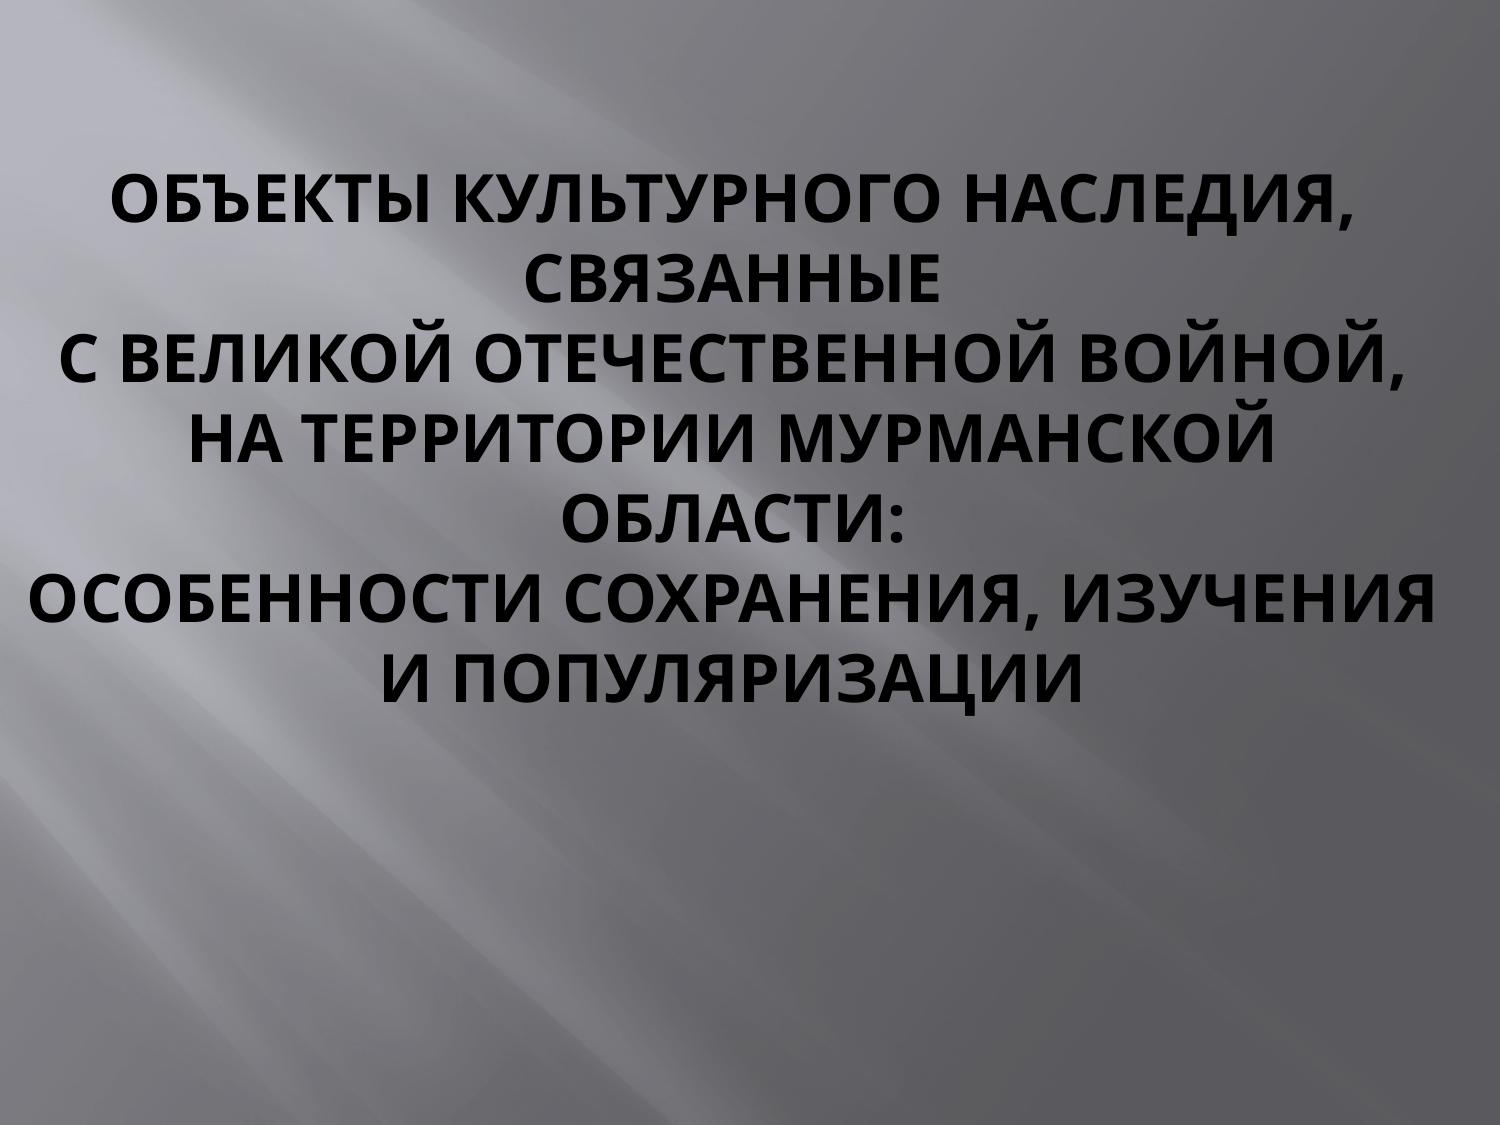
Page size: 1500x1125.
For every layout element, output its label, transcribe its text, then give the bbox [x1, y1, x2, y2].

title Объекты культурного наследия, связанные с Великой Отечественной войной, на территории Мурманской области: особенности сохранения, изучения и популяризации [0, 4, 1466, 717]
